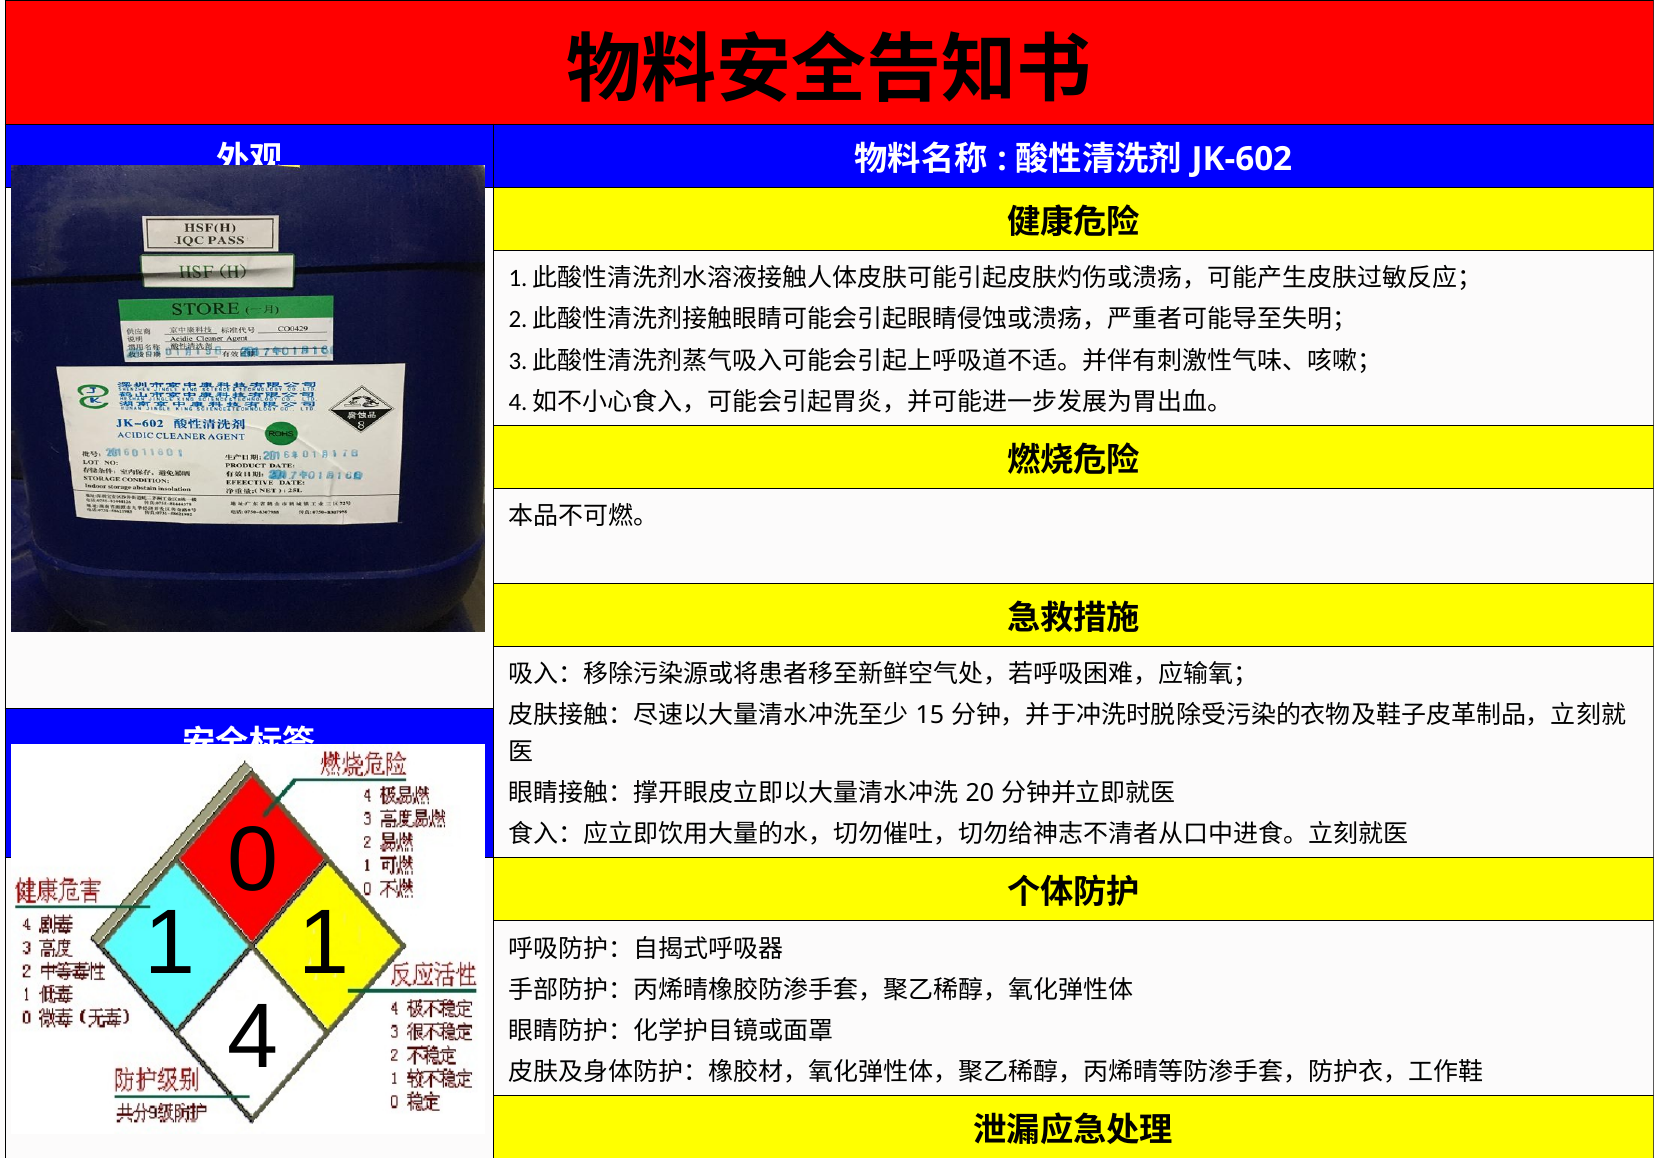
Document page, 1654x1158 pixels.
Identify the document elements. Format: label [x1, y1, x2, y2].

table_cell [494, 426, 1653, 488]
picture [11, 165, 485, 632]
table_cell [6, 858, 493, 1158]
table_cell [494, 584, 1653, 646]
table_cell [494, 921, 1653, 1095]
picture [0, 0, 5, 100]
table_cell [6, 709, 493, 857]
table_cell [6, 125, 493, 187]
table_cell [6, 188, 493, 708]
table_header [6, 1, 1653, 124]
table_cell [494, 489, 1653, 583]
table_cell [494, 1096, 1653, 1158]
table_cell [494, 647, 1653, 857]
table_cell [494, 858, 1653, 920]
table_cell [494, 251, 1653, 425]
picture [11, 744, 485, 1135]
table_cell [494, 188, 1653, 250]
table_cell [494, 125, 1653, 187]
